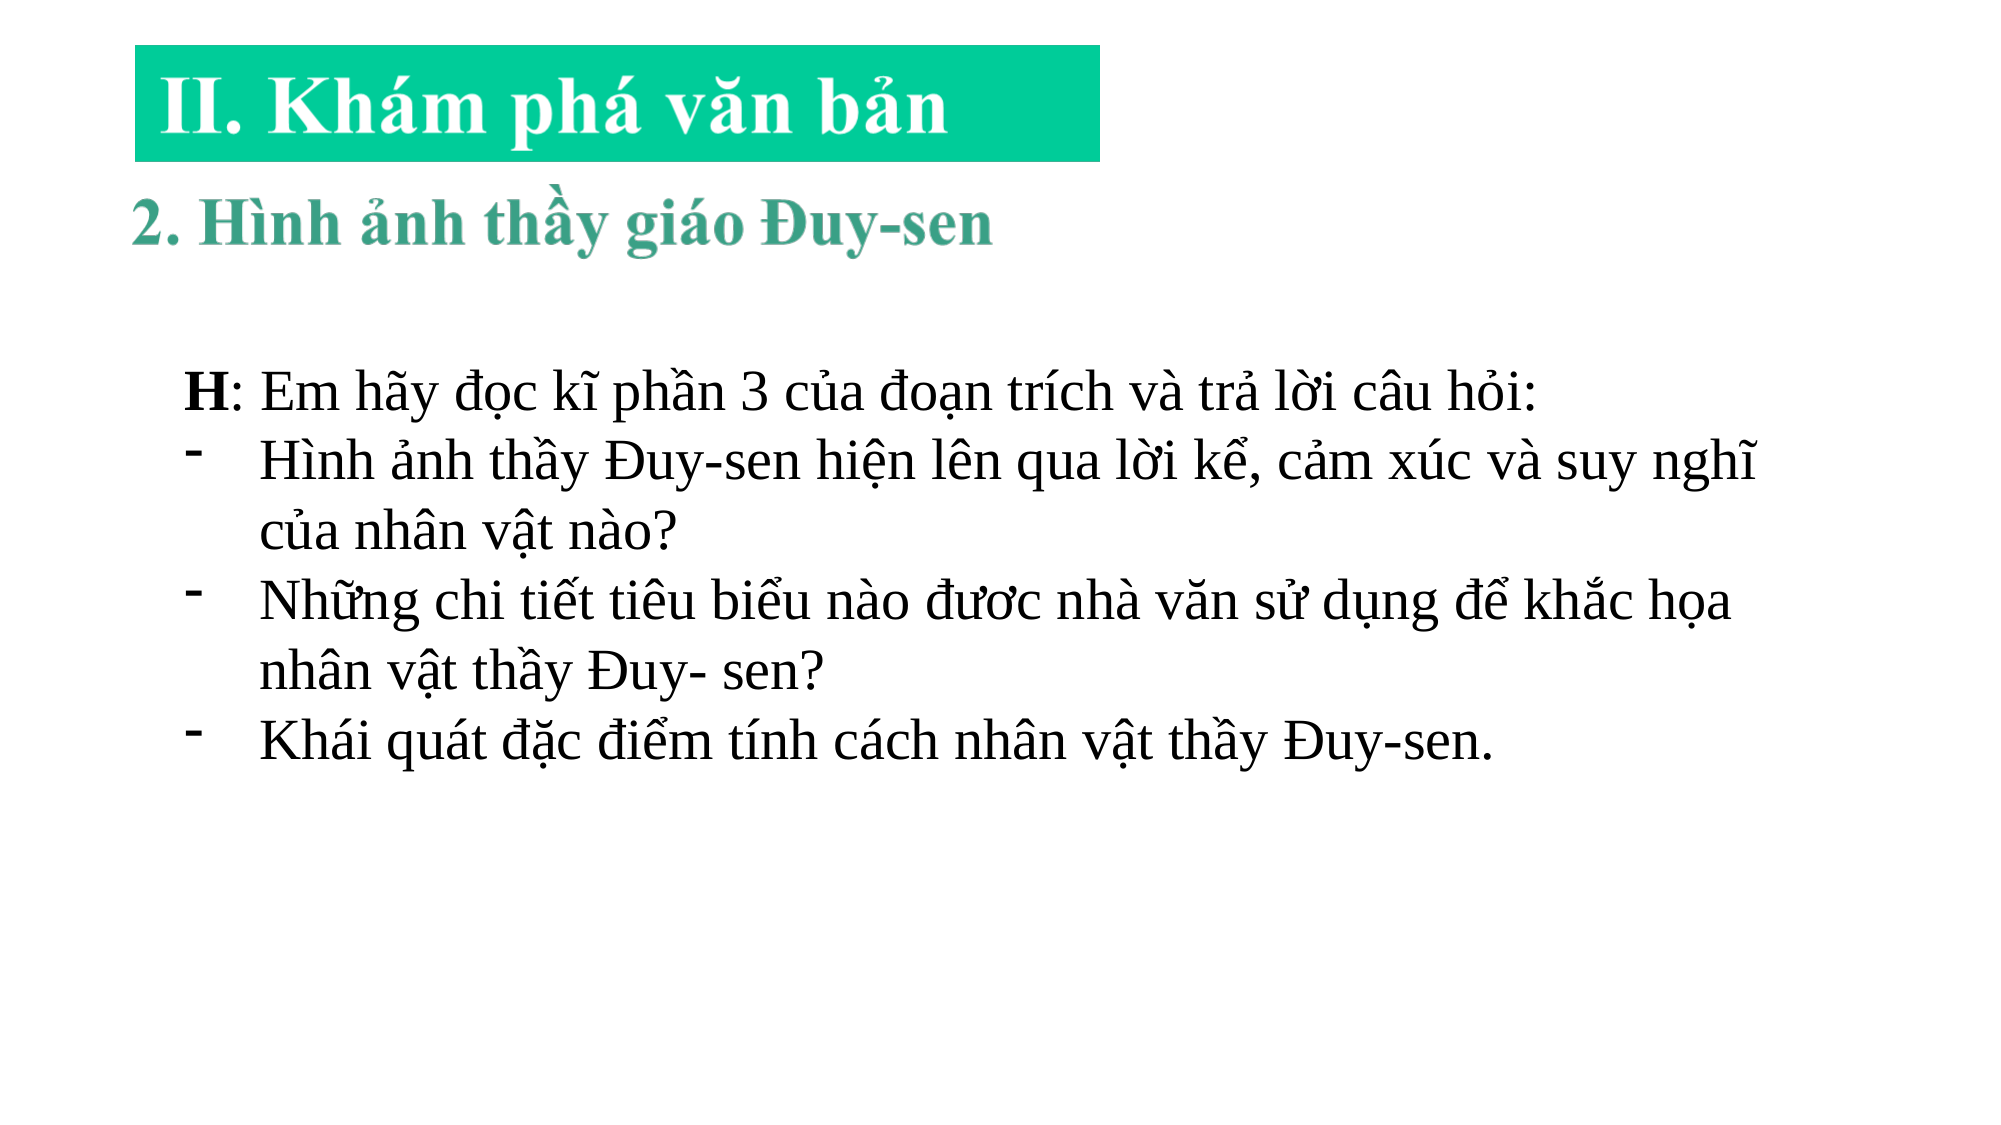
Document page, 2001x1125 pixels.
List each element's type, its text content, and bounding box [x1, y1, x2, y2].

picture [90, 27, 1487, 300]
text_box H: Em hãy đọc kĩ phần 3 của đoạn trích và trả lời câu hỏi: Hình ảnh thầy Đuy-sen hiện lên qua lời kể, cảm xúc và suy nghĩ của nhân vật nào? Những chi tiết tiêu biểu nào đươc nhà văn sử dụng để khắc họa nhân vật thầy Đuy- sen? Khái quát đặc điểm tính cách nhân vật thầy Đuy-sen. [169, 344, 1840, 779]
